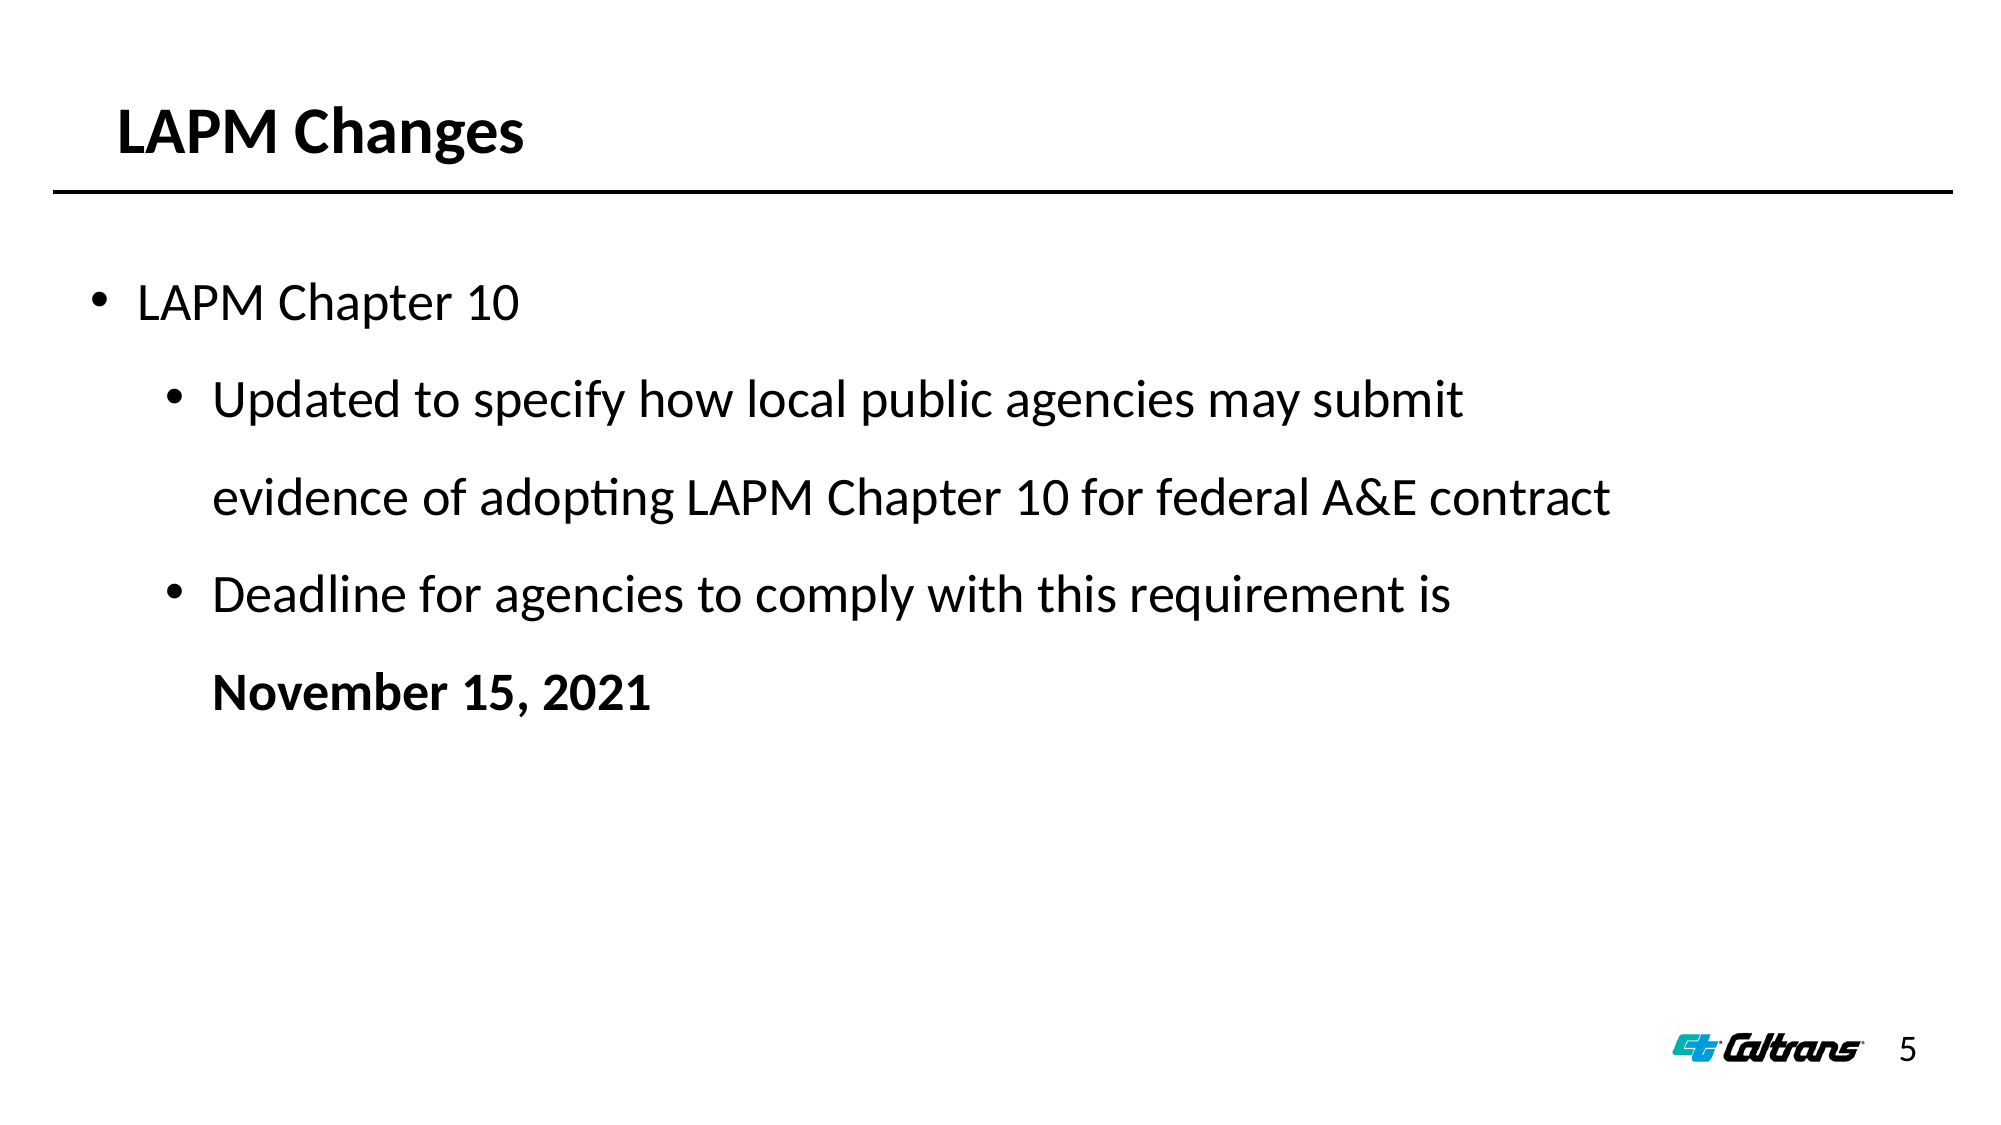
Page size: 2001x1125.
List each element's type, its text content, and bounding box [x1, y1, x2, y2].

text_box 5 [1883, 1016, 1933, 1077]
picture [1626, 1022, 1909, 1072]
text_box LAPM Changes [102, 79, 541, 174]
text_box LAPM Chapter 10 Updated to specify how local public agencies may submit evidence of adopting LAPM Chapter 10 for federal A&E contract Deadline for agencies to comply with this requirement is November 15, 2021 [75, 226, 1653, 729]
